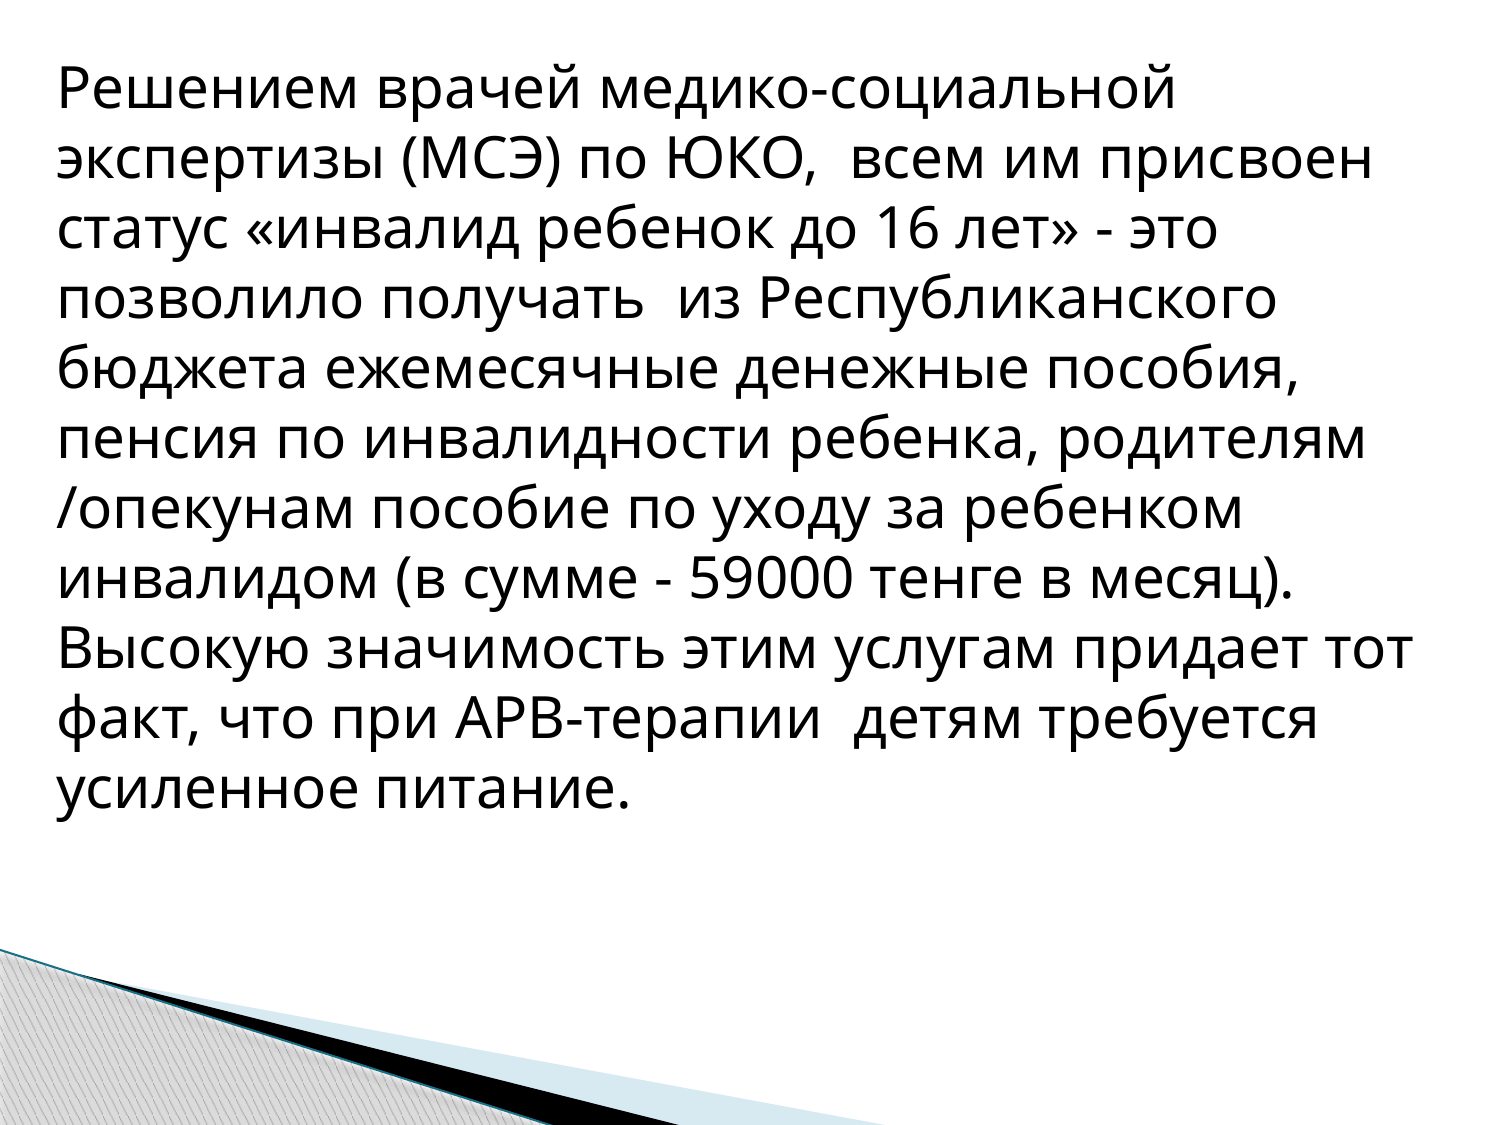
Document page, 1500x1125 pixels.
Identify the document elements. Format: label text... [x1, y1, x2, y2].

text_box Решением врачей медико-социальной экспертизы (МСЭ) по ЮКО, всем им присвоен статус «инвалид ребенок до 16 лет» - это позволило получать из Республиканского бюджета ежемесячные денежные пособия, пенсия по инвалидности ребенка, родителям /опекунам пособие по уходу за ребенком инвалидом (в сумме - 59000 тенге в месяц). Высокую значимость этим услугам придает тот факт, что при АРВ-терапии детям требуется усиленное питание. [41, 42, 1459, 828]
